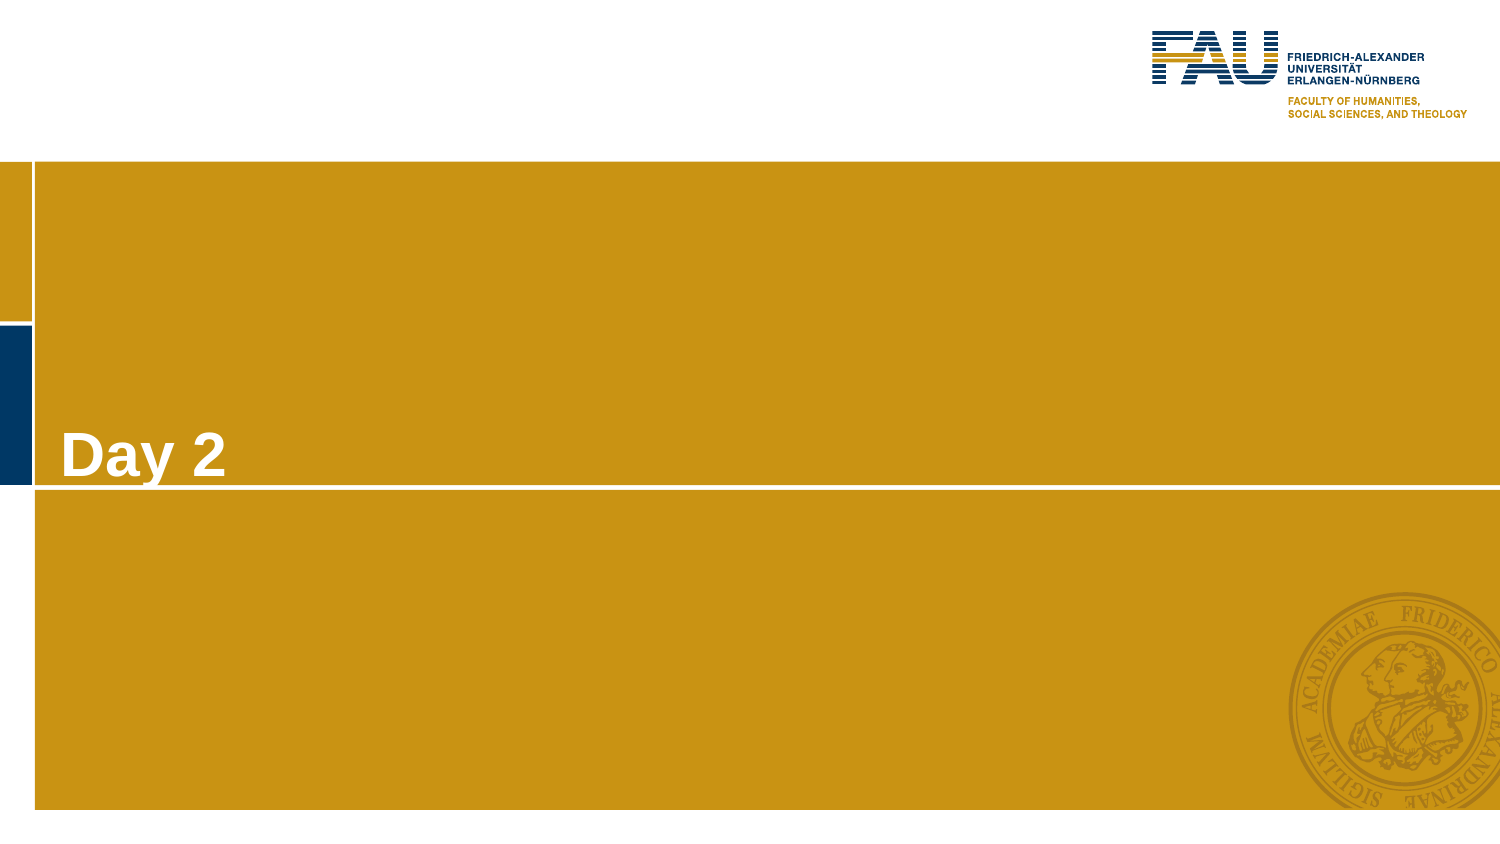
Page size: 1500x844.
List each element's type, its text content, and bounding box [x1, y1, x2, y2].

subtitle Day 2 [60, 421, 1471, 557]
